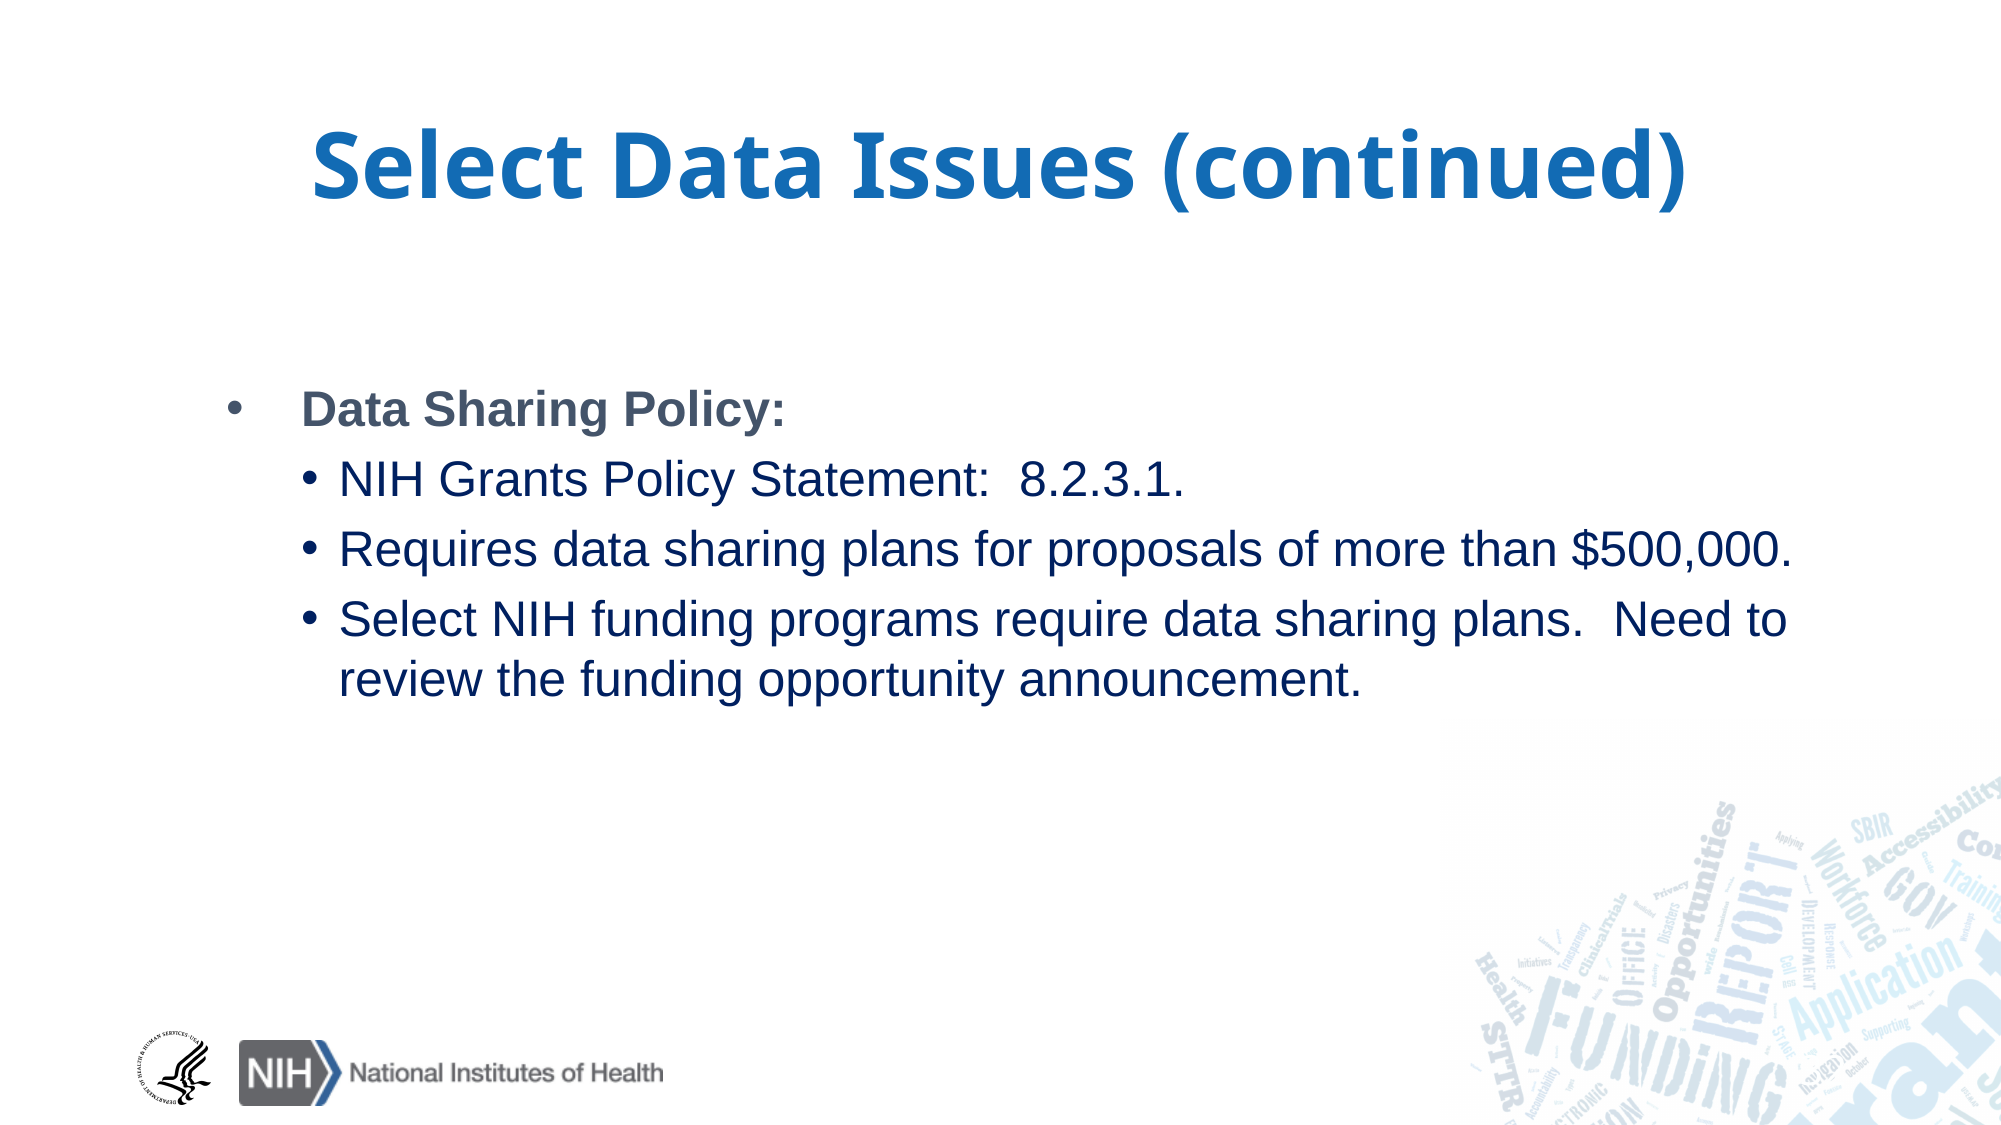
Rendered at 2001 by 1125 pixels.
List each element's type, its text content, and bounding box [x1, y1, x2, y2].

title Select Data Issues (continued) [0, 59, 2000, 278]
slide_number 32 [1412, 1042, 1863, 1103]
list Data Sharing Policy: NIH Grants Policy Statement: 8.2.3.1. Requires data sharing plans for proposals of more than $500,000. Select NIH funding programs require data sharing plans. Need to review the funding opportunity announcement. [211, 299, 1863, 1024]
picture [137, 1031, 211, 1105]
picture [239, 1040, 663, 1106]
